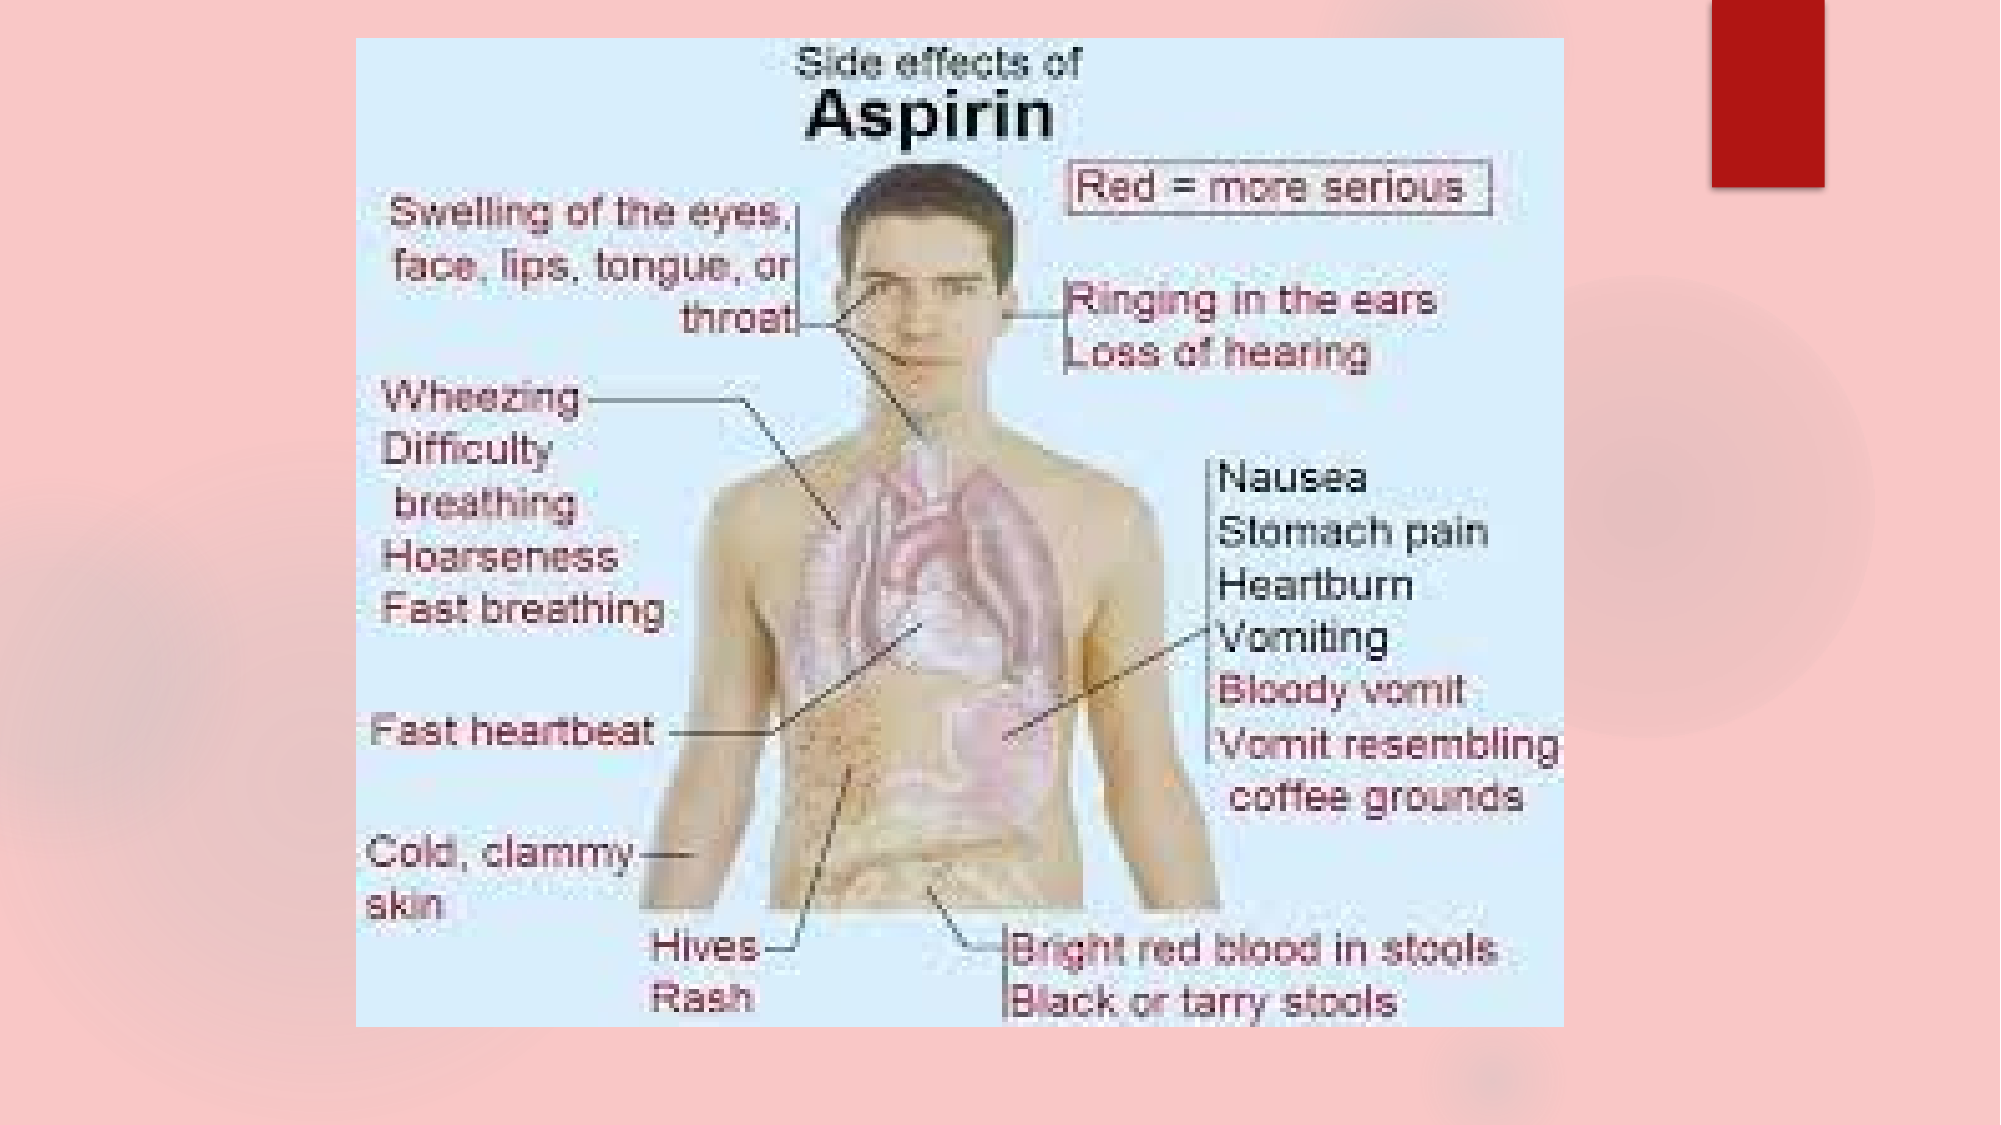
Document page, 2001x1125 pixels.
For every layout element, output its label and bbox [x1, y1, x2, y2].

picture [0, 0, 1576, 1125]
